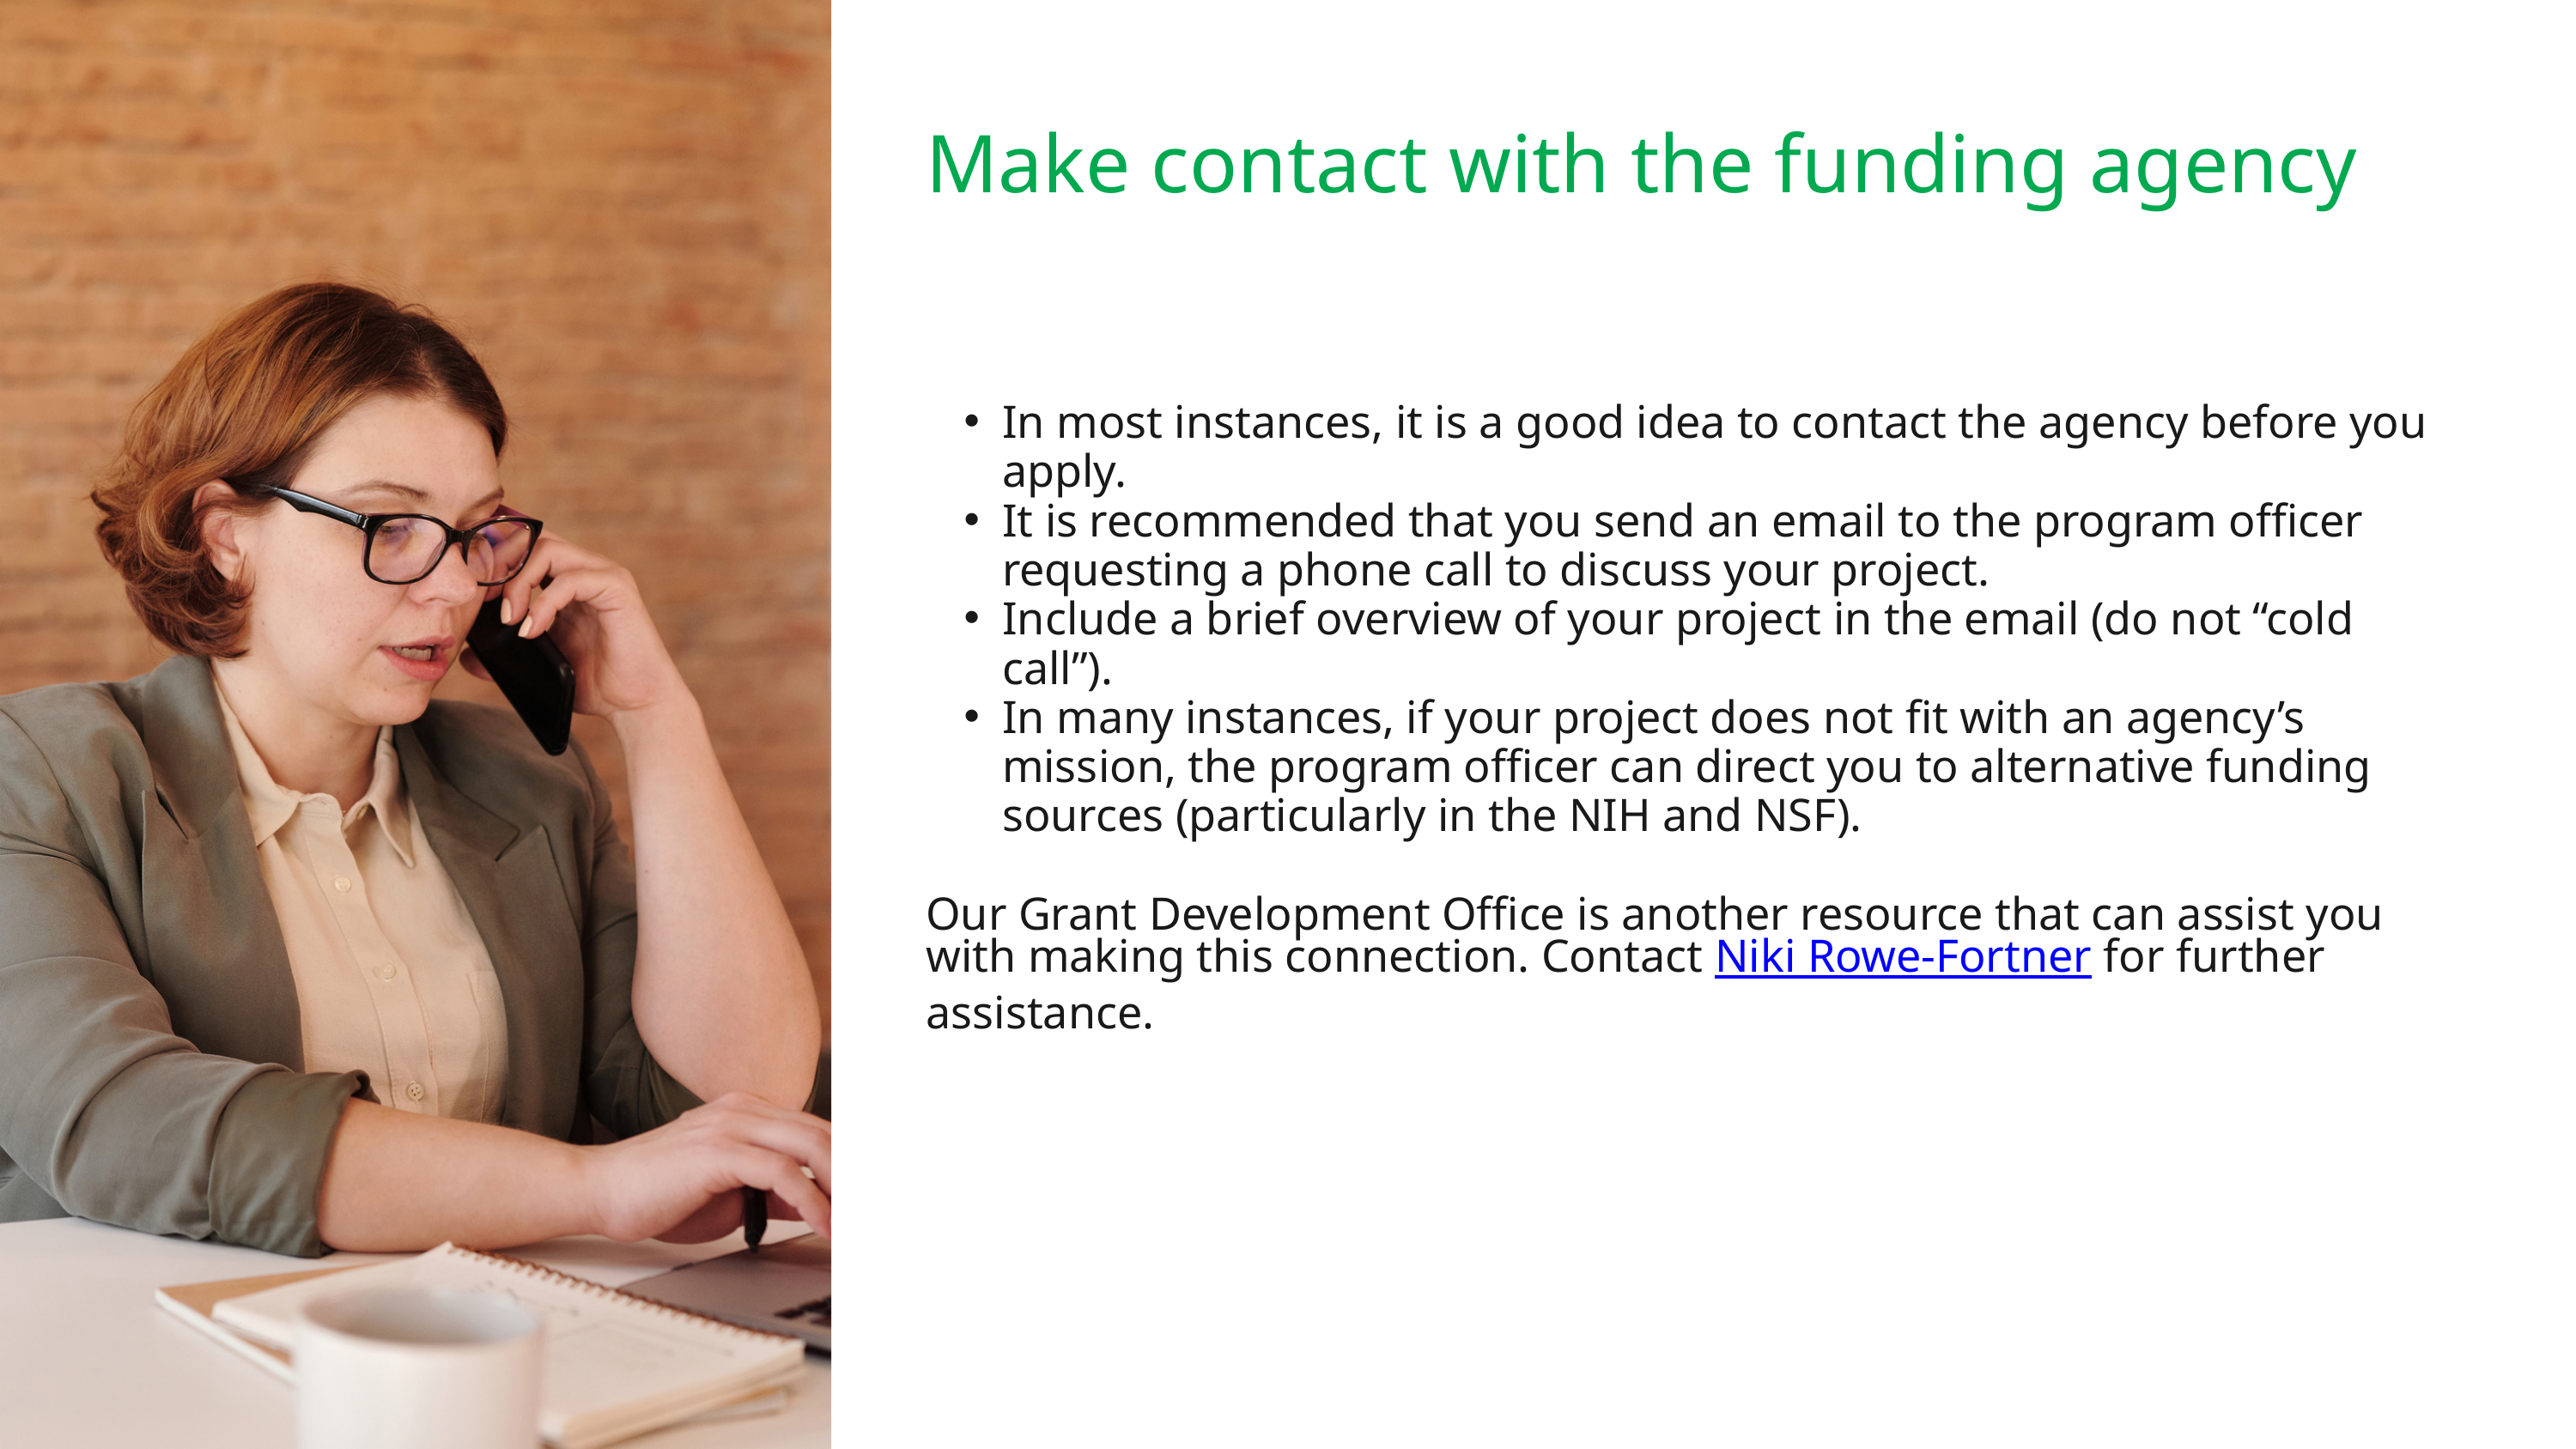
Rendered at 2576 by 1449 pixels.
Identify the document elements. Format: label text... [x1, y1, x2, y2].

text_box [0, 0, 832, 1449]
text_box In most instances, it is a good idea to contact the agency before you apply. It is recommended that you send an email to the program officer requesting a phone call to discuss your project. Include a brief overview of your project in the email (do not “cold call”). In many instances, if your project does not fit with an agency’s mission, the program officer can direct you to alternative funding sources (particularly in the NIH and NSF). Our Grant Development Office is another resource that can assist you with making this connection. Contact Niki Rowe-Fortner for further assistance. [926, 397, 2432, 1119]
text_box Make contact with the funding agency [926, 112, 2512, 209]
